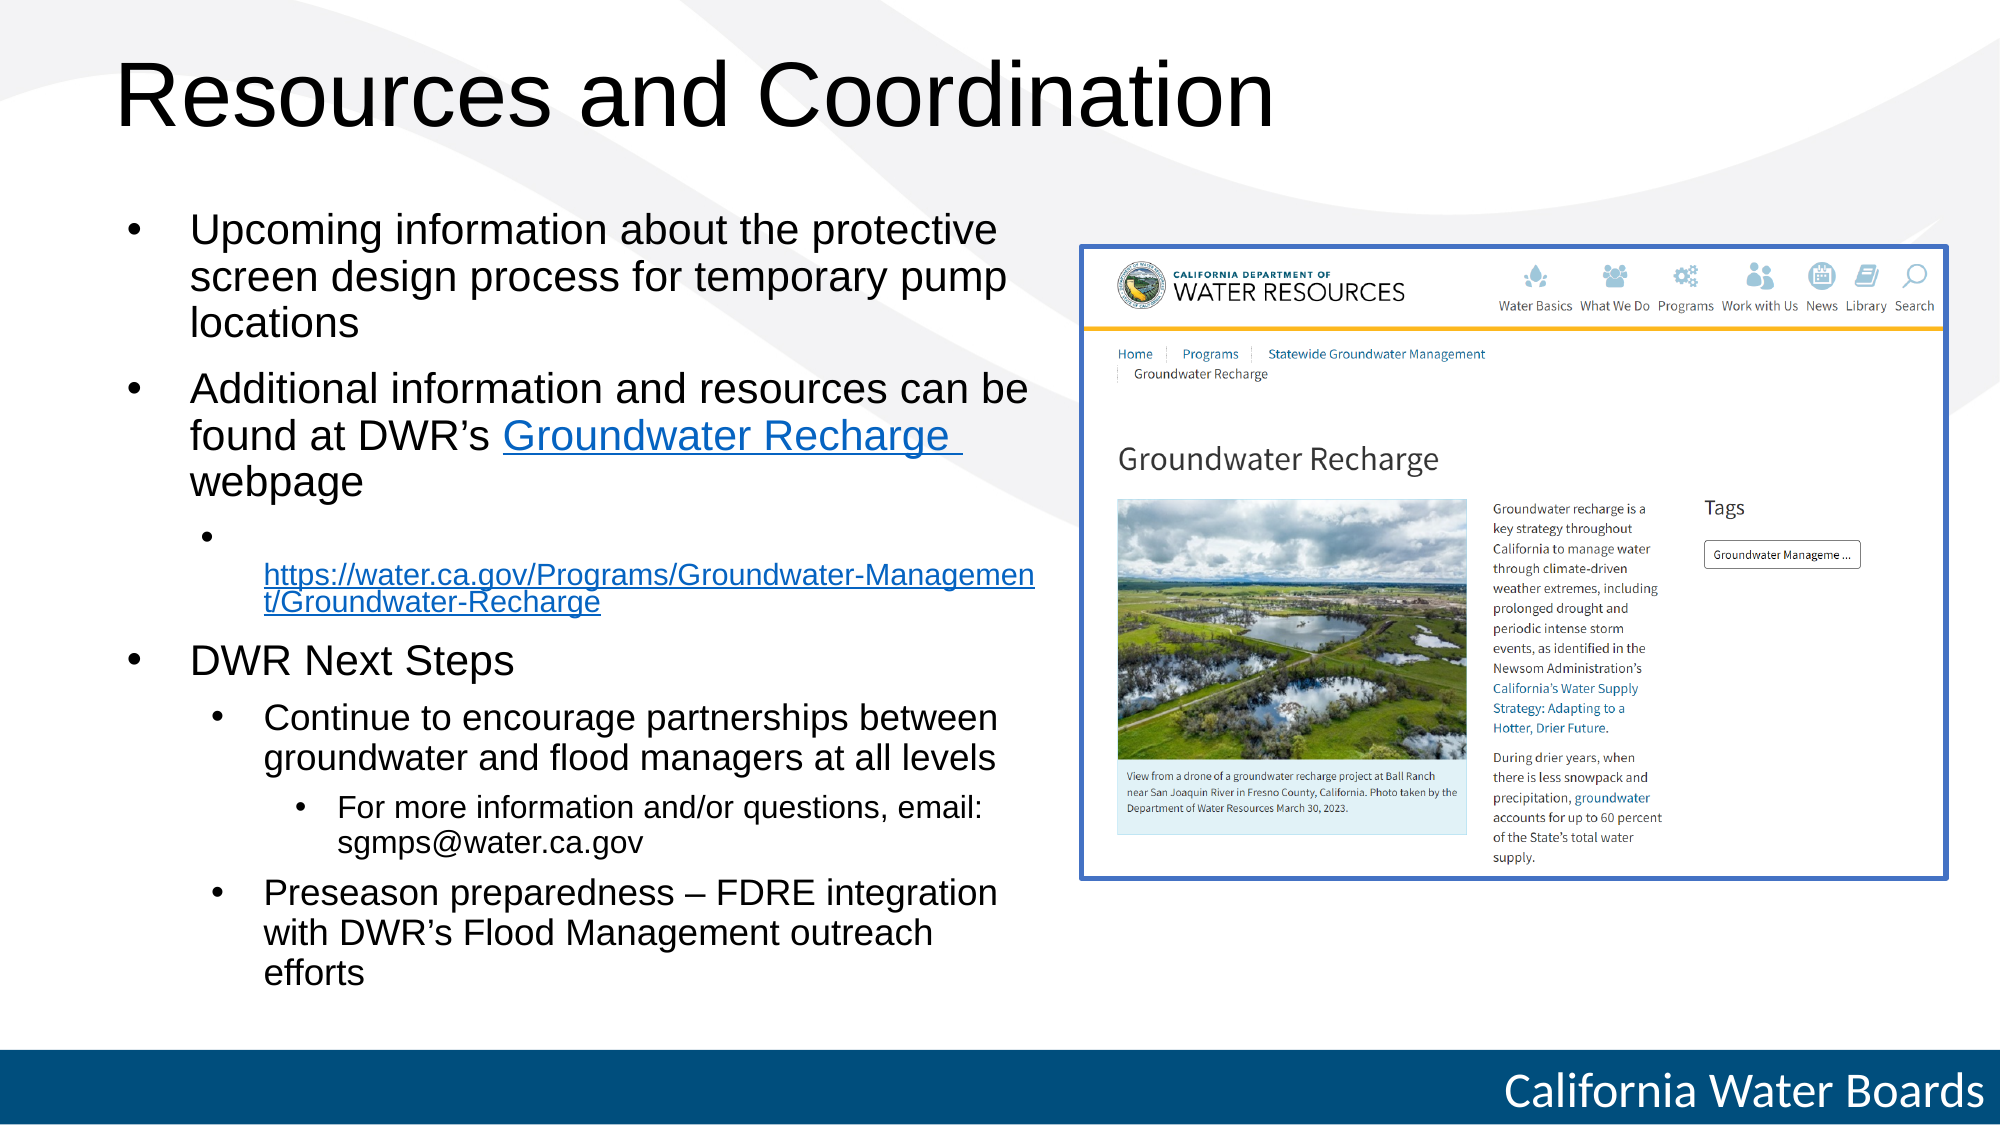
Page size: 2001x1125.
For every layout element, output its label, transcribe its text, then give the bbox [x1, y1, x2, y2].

title Resources and Coordination [99, 0, 1959, 195]
picture [0, 0, 2000, 1049]
list Upcoming information about the protective screen design process for temporary pump locations Additional information and resources can be found at DWR’s Groundwater Recharge webpage https://water.ca.gov/Programs/Groundwater-Management/Groundwater-Recharge DWR Next Steps Continue to encourage partnerships between groundwater and flood managers at all levels For more information and/or questions, email: sgmps@water.ca.gov Preseason preparedness – FDRE integration with DWR’s Flood Management outreach efforts [99, 194, 1069, 986]
